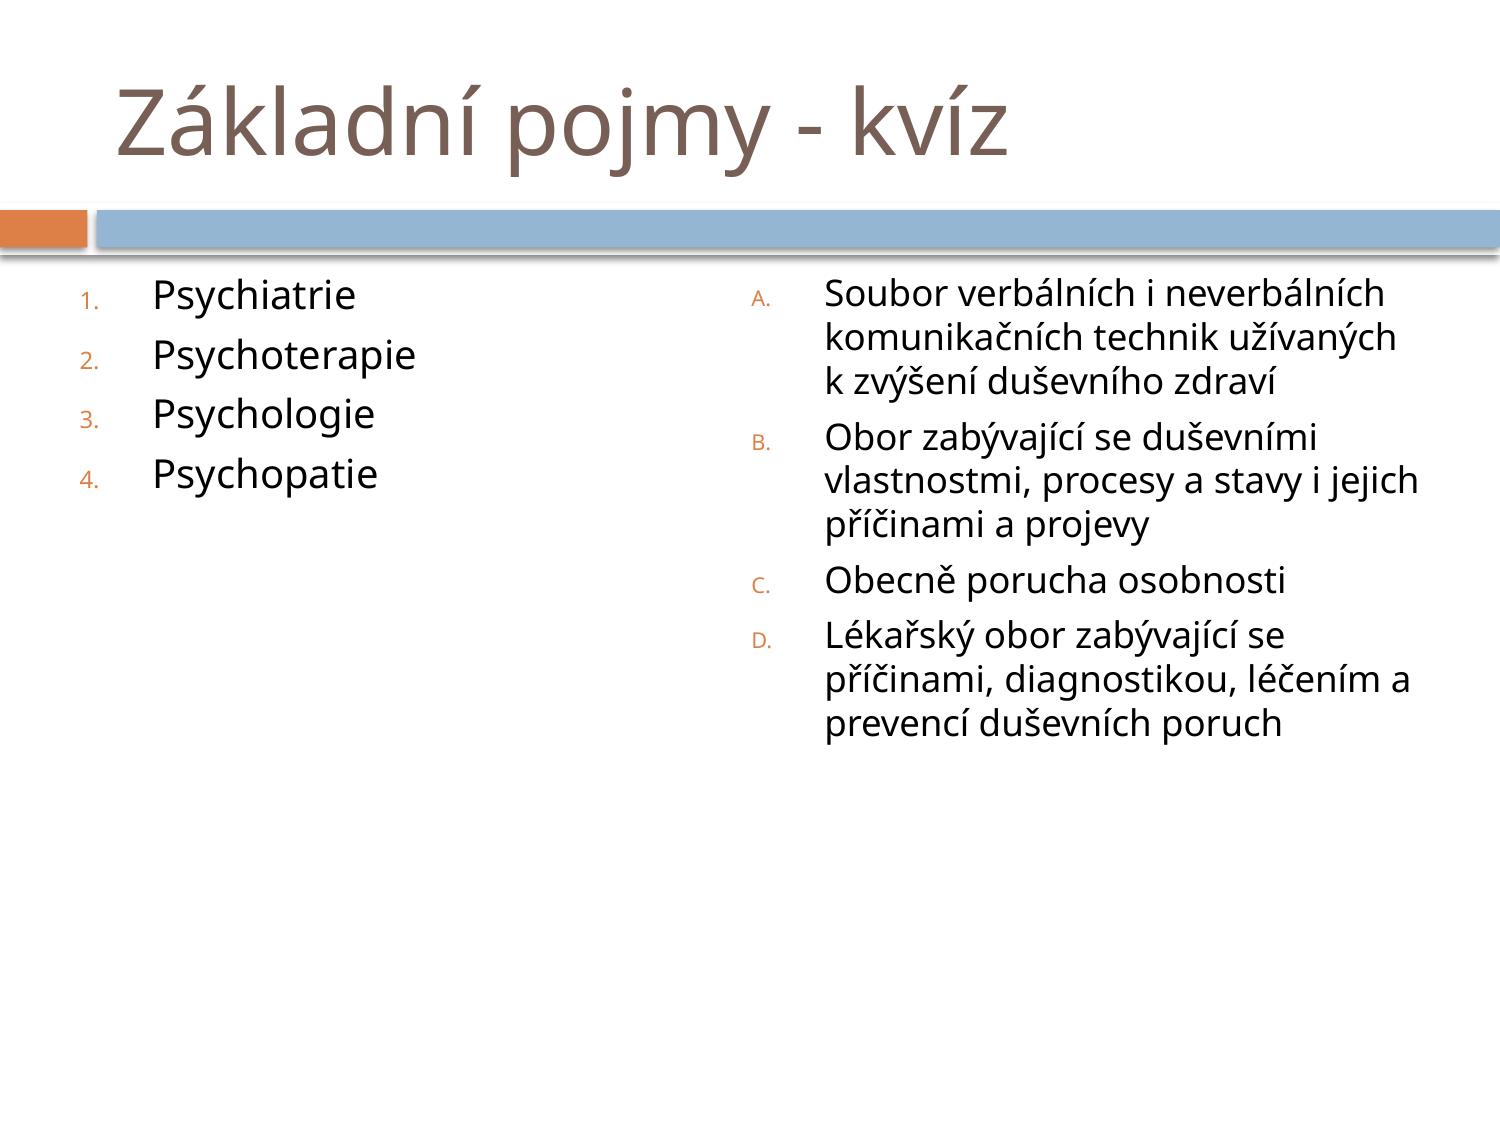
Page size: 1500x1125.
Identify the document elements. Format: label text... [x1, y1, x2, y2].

list Psychiatrie Psychoterapie Psychologie Psychopatie Soubor verbálních i neverbálních komunikačních technik užívaných k zvýšení duševního zdraví Obor zabývající se duševními vlastnostmi, procesy a stavy i jejich příčinami a projevy Obecně porucha osobnosti Lékařský obor zabývající se příčinami, diagnostikou, léčením a prevencí duševních poruch [64, 262, 1438, 1000]
title Základní pojmy - kvíz [100, 37, 1438, 200]
